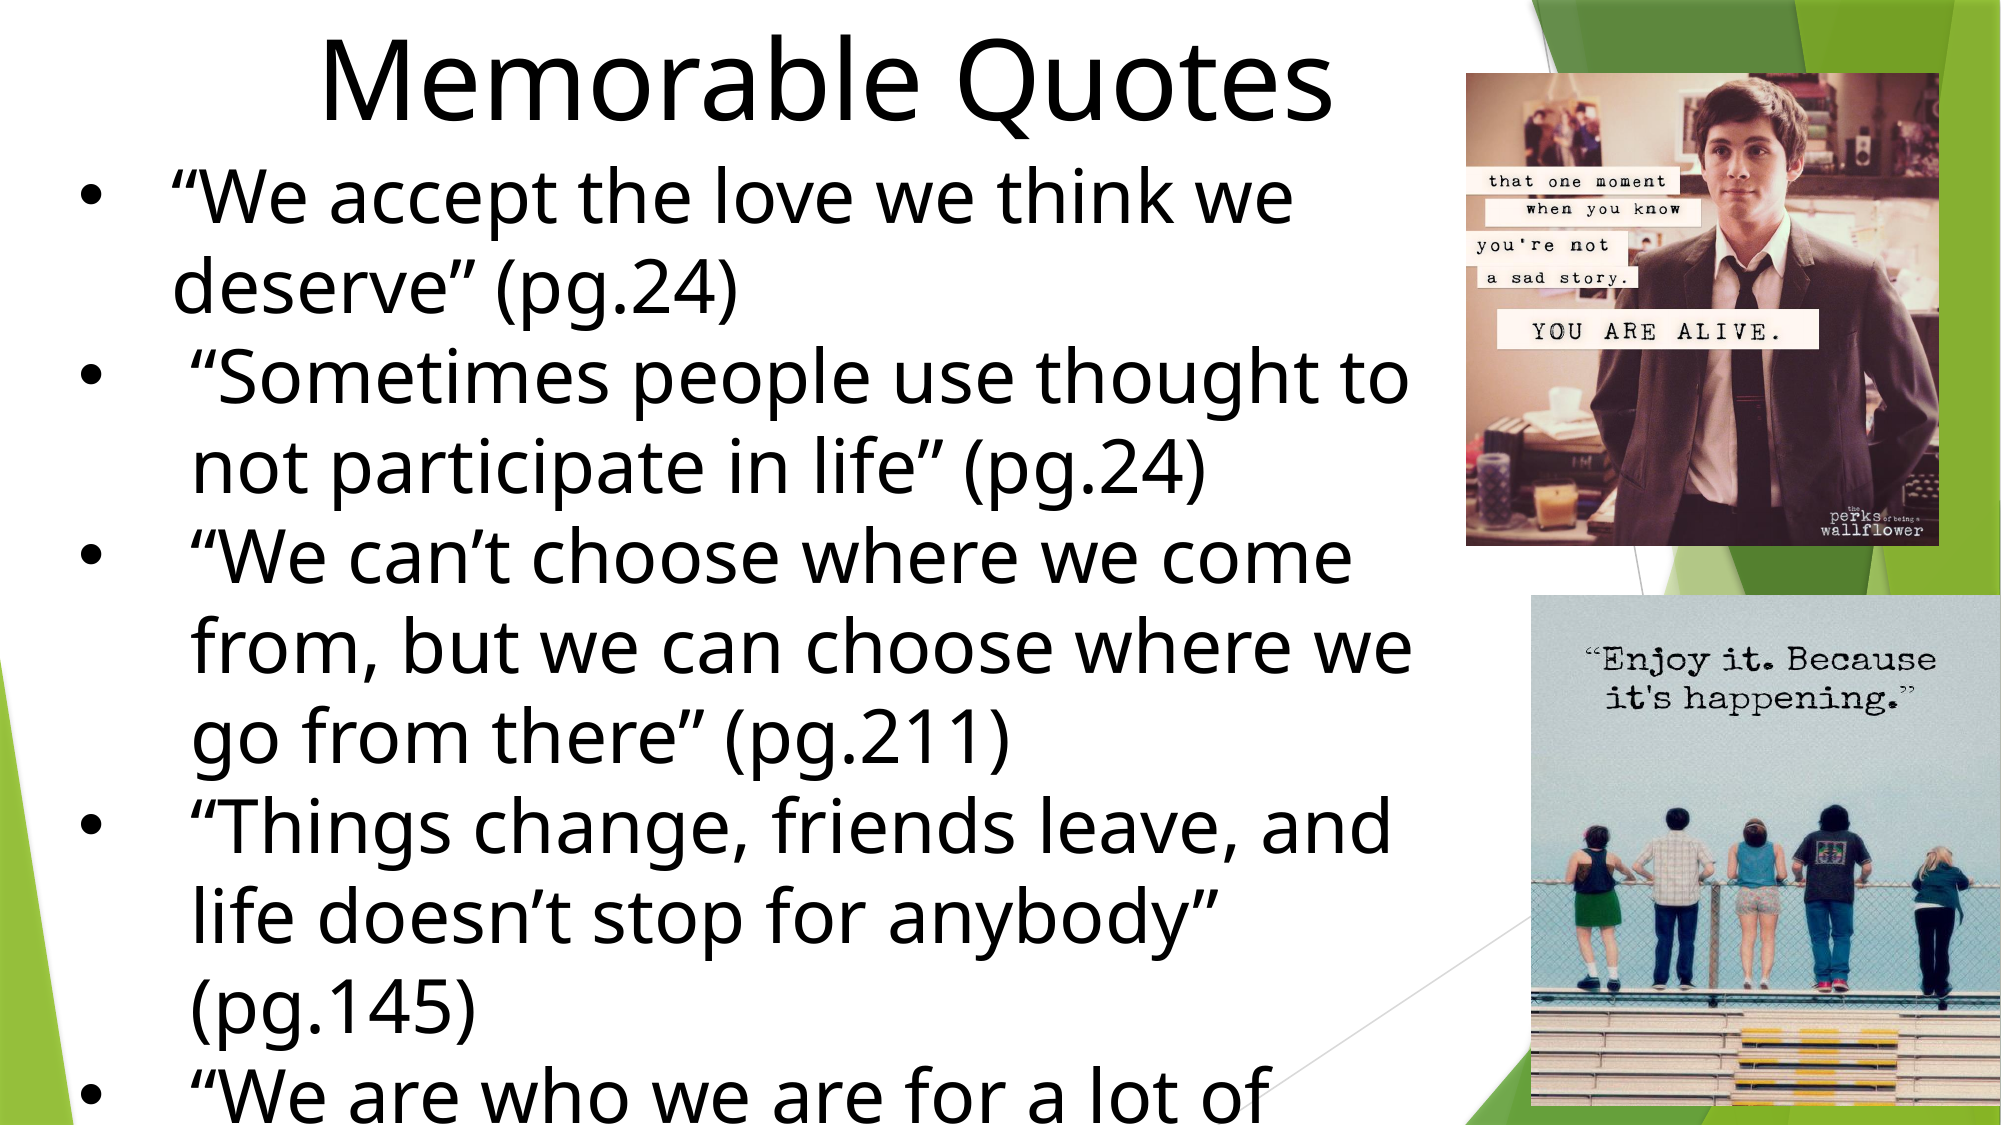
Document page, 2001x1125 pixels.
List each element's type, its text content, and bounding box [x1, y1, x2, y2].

picture [1465, 73, 1940, 547]
text_box “We accept the love we think we deserve” (pg.24) “Sometimes people use thought to not participate in life” (pg.24) “We can’t choose where we come from, but we can choose where we go from there” (pg.211) “Things change, friends leave, and life doesn’t stop for anybody” (pg.145) “We are who we are for a lot of reasons and maybe we’ll never know most of them” (pg.211) “You can’t just sit there and put everybody’s lives ahead of yours and think that counts as love” (pg.200) [63, 140, 1496, 1125]
picture [1530, 595, 2000, 1107]
title Memorable Quotes [121, 0, 1532, 140]
